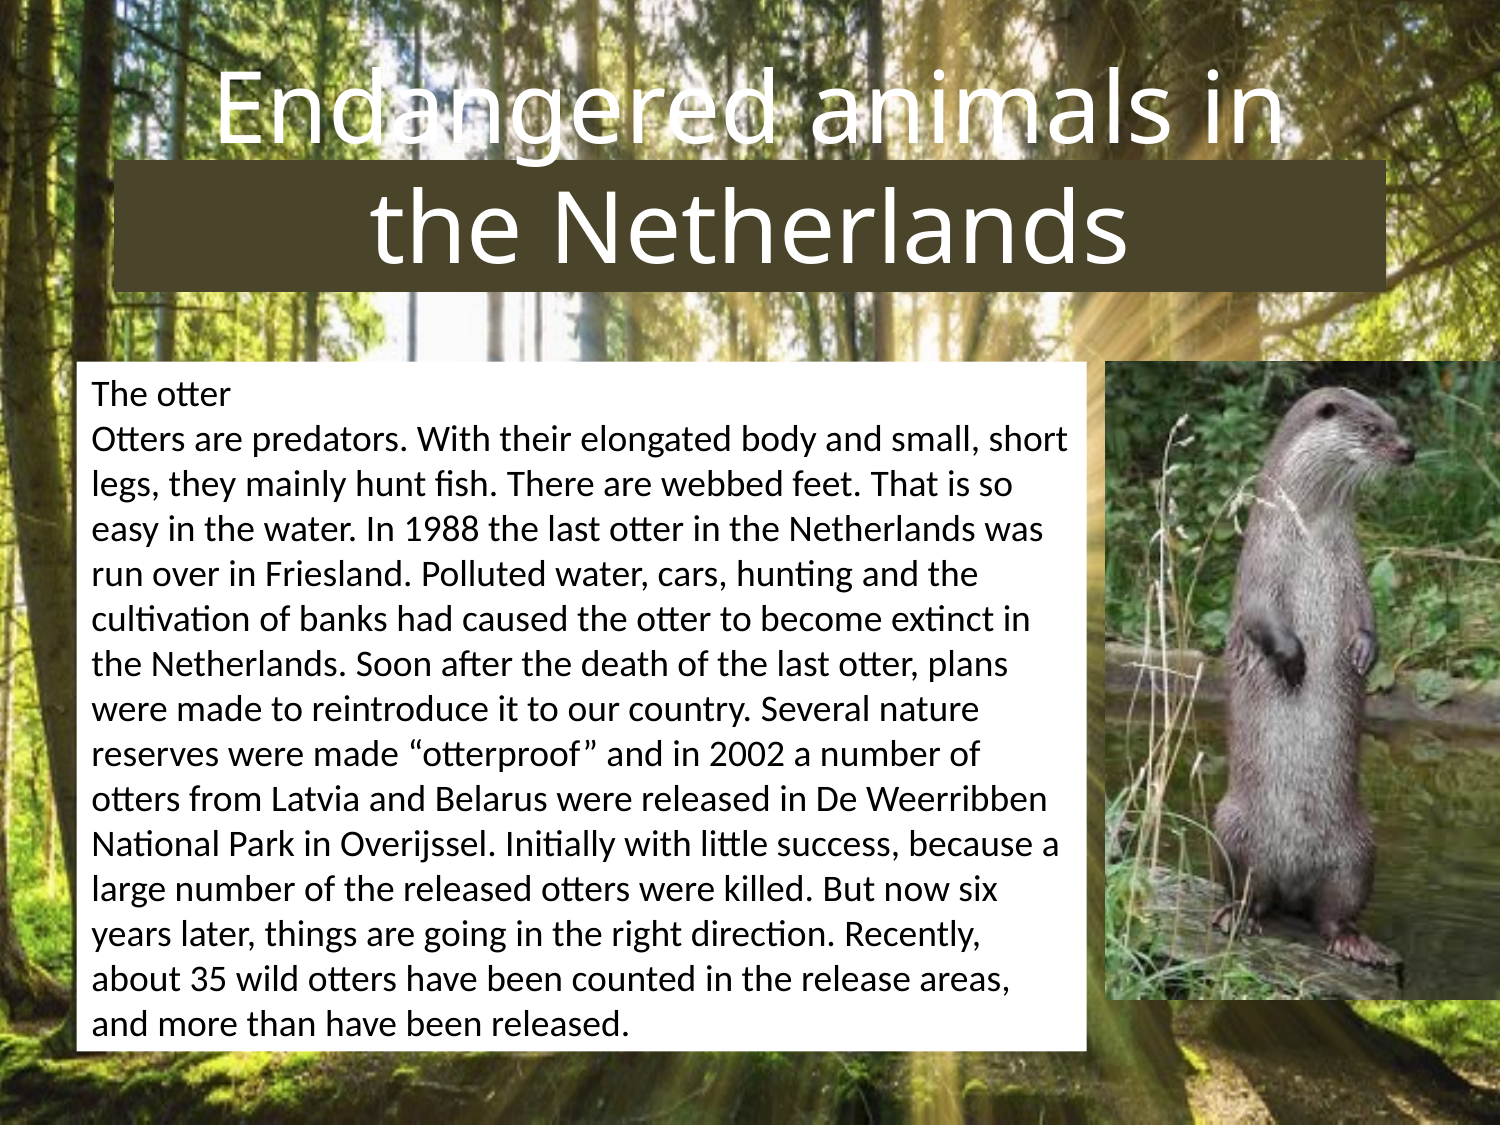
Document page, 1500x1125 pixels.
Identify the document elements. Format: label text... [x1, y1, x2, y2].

picture [0, 0, 1500, 1125]
text_box The otter Otters are predators. With their elongated body and small, short legs, they mainly hunt fish. There are webbed feet. That is so easy in the water. In 1988 the last otter in the Netherlands was run over in Friesland. Polluted water, cars, hunting and the cultivation of banks had caused the otter to become extinct in the Netherlands. Soon after the death of the last otter, plans were made to reintroduce it to our country. Several nature reserves were made “otterproof” and in 2002 a number of otters from Latvia and Belarus were released in De Weerribben National Park in Overijssel. Initially with little success, because a large number of the released otters were killed. But now six years later, things are going in the right direction. Recently, about 35 wild otters have been counted in the release areas, and more than have been released. [76, 361, 1087, 1052]
title Endangered animals in the Netherlands [114, 160, 1386, 292]
